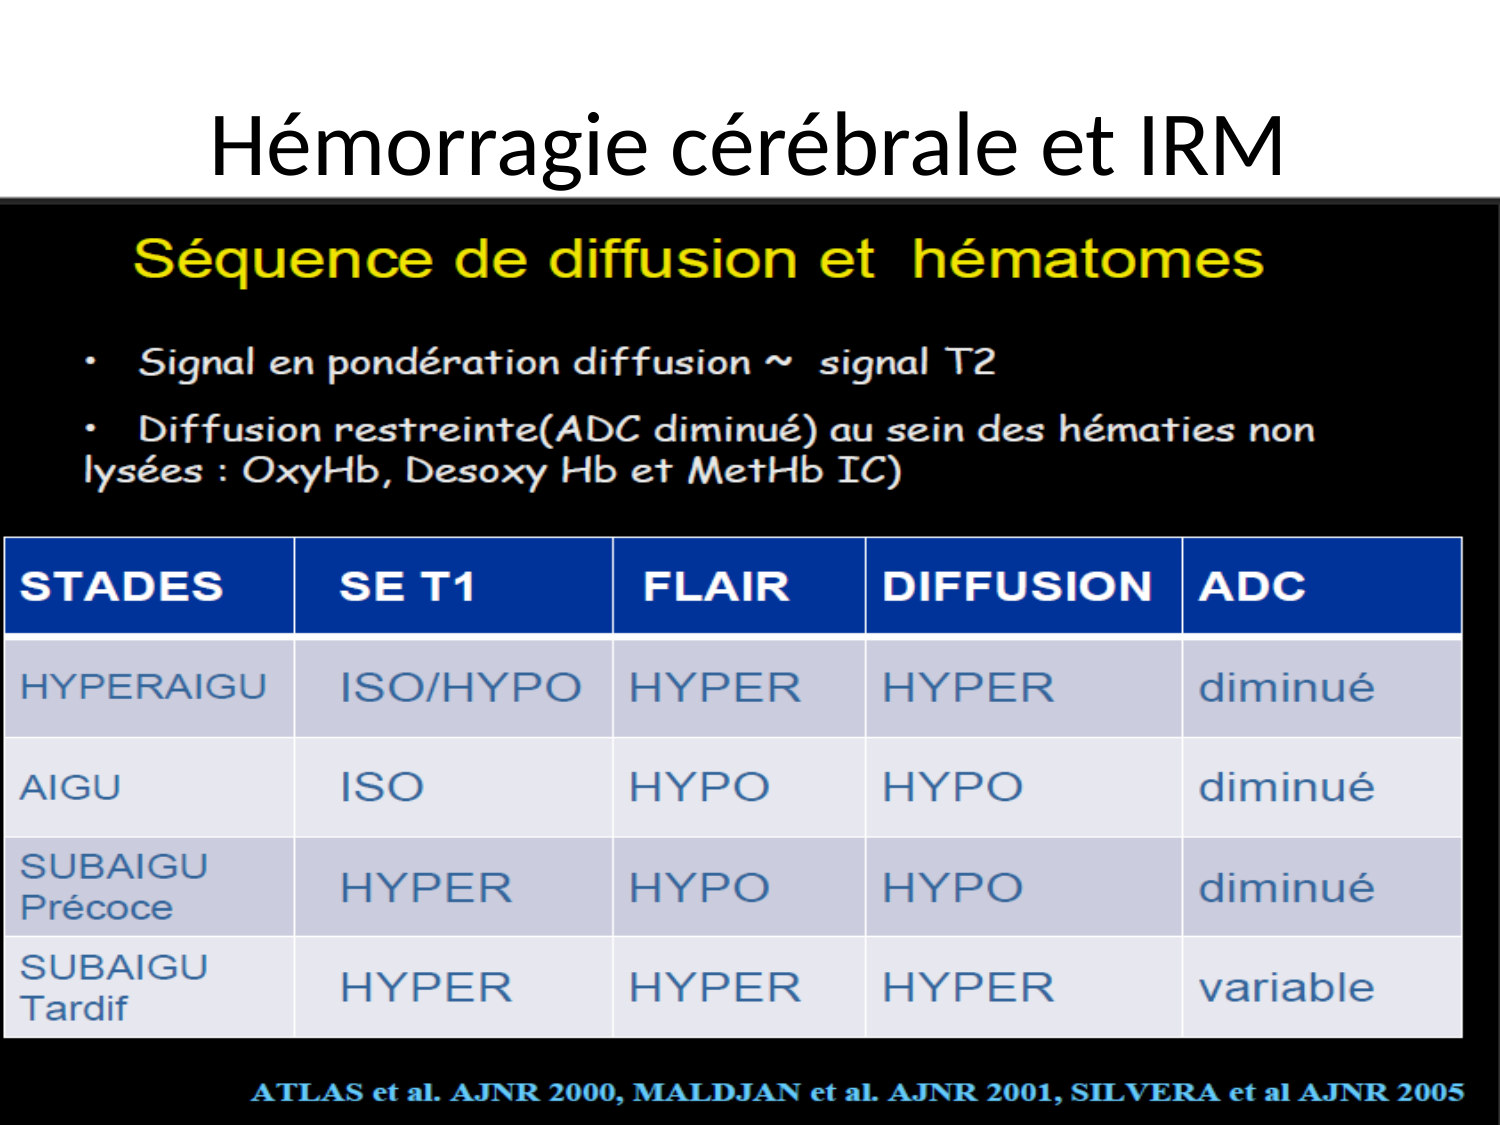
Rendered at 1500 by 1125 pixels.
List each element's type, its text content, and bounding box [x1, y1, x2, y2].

title Hémorragie cérébrale et IRM [75, 45, 1425, 194]
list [0, 195, 1500, 1125]
